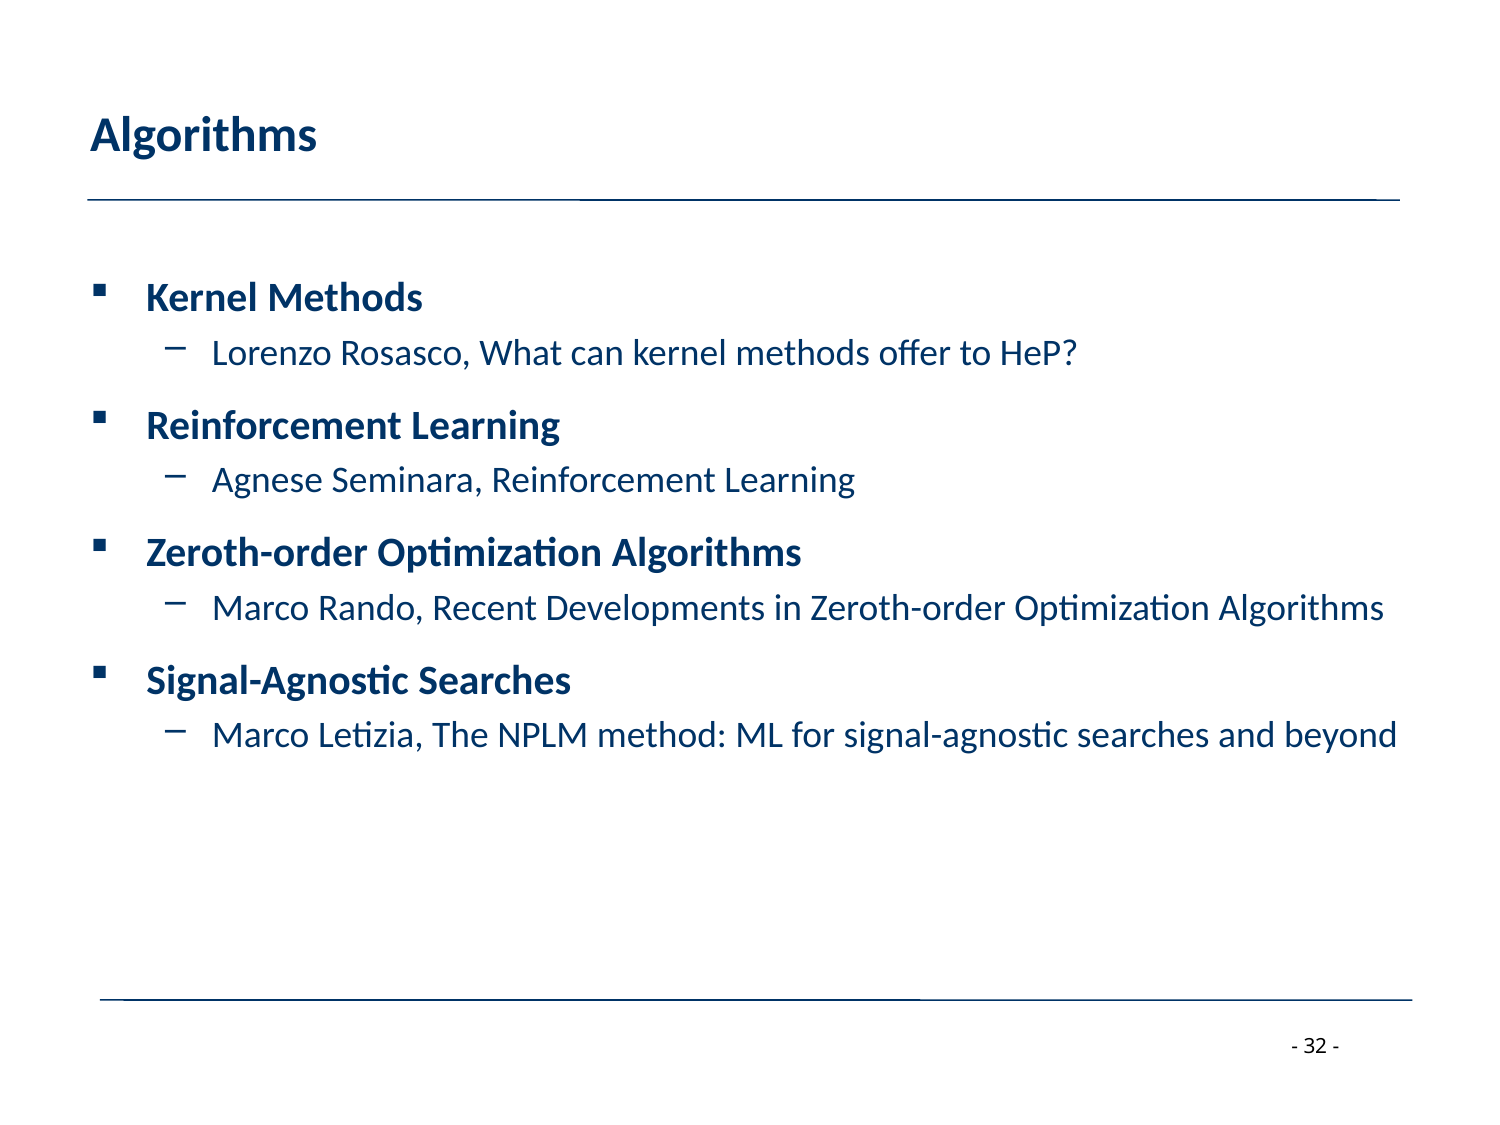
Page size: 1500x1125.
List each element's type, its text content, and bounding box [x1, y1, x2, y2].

list Kernel Methods Lorenzo Rosasco, What can kernel methods offer to HeP? Reinforcement Learning Agnese Seminara, Reinforcement Learning Zeroth-order Optimization Algorithms Marco Rando, Recent Developments in Zeroth-order Optimization Algorithms Signal-Agnostic Searches Marco Letizia, The NPLM method: ML for signal-agnostic searches and beyond [75, 262, 1425, 1005]
title Algorithms [75, 37, 1425, 225]
